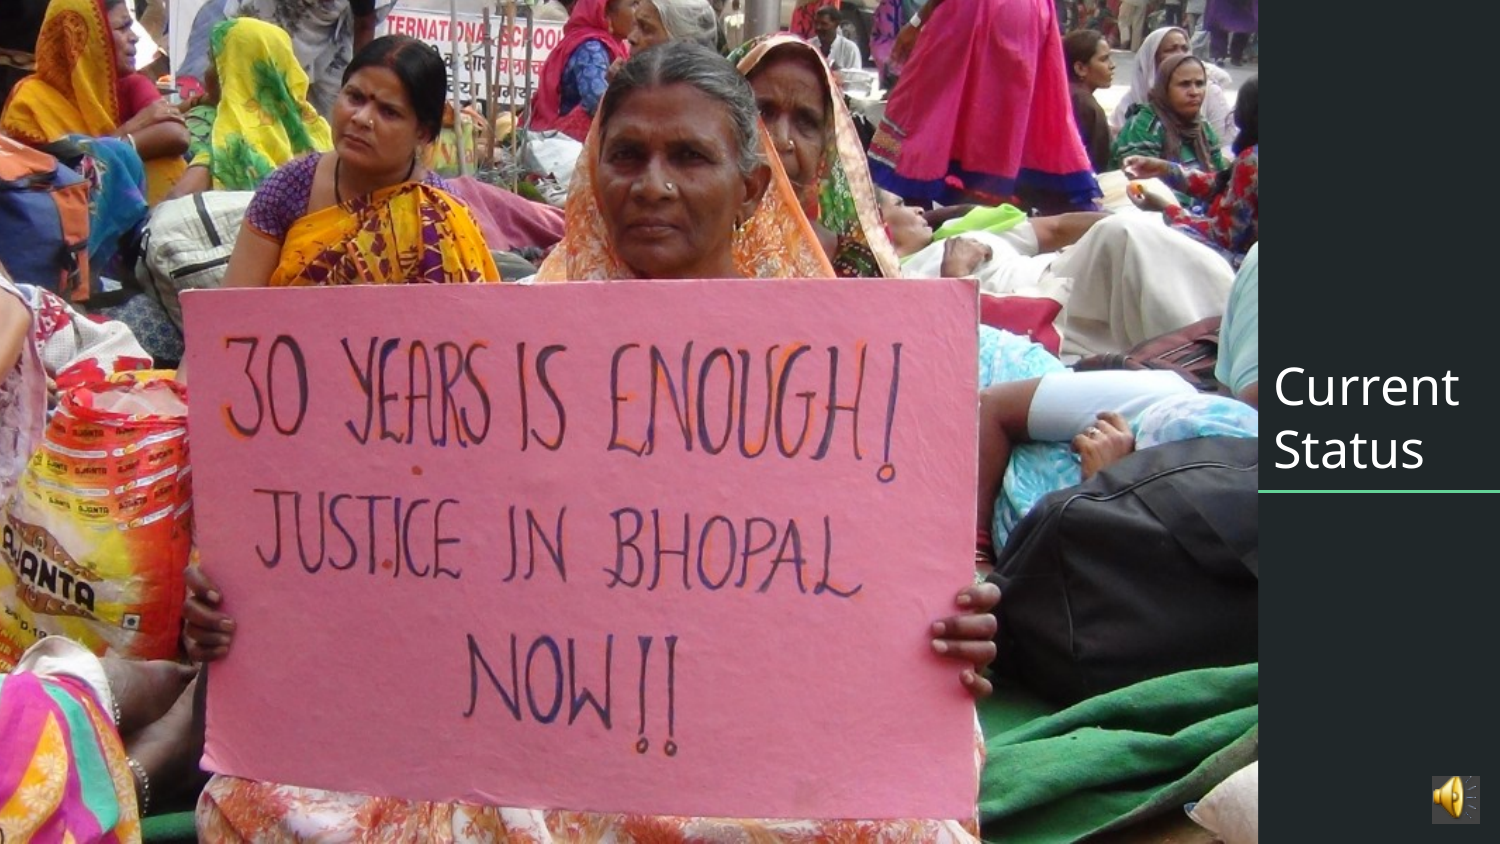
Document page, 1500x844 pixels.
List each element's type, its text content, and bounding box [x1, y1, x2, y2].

picture [0, 0, 1259, 844]
picture [1430, 774, 1482, 826]
title Current Status [1263, 366, 1500, 494]
